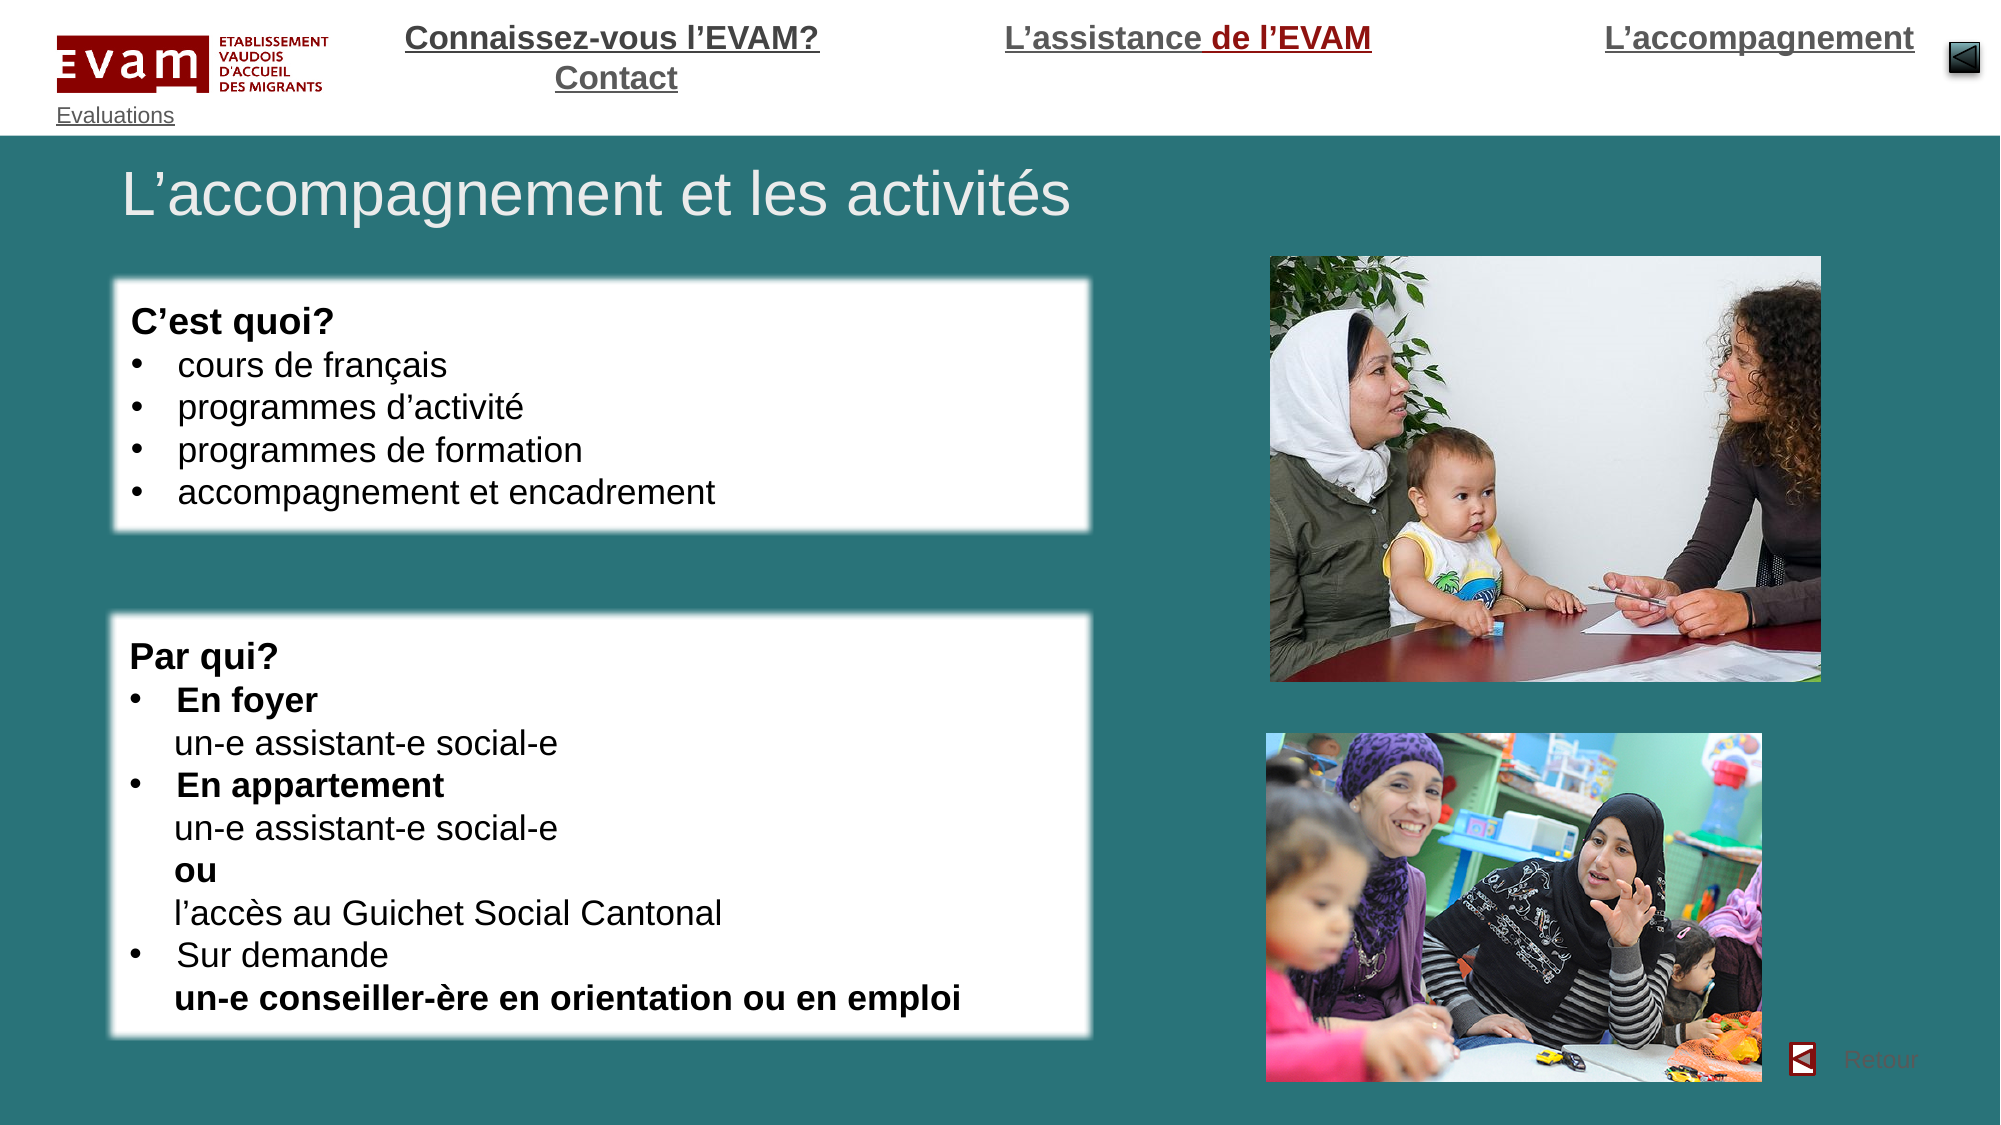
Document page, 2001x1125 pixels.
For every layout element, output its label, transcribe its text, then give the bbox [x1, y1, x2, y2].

text_box L’accompagnement et les activités [107, 145, 1904, 235]
picture [1266, 733, 1762, 1082]
text_box Par qui? En foyer un-e assistant-e social-e En appartement un-e assistant-e social-e ou l’accès au Guichet Social Cantonal Sur demande un-e conseiller-ère en orientation ou en emploi [117, 620, 1086, 1032]
picture [1270, 256, 1821, 682]
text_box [1790, 1035, 1934, 1082]
text_box C’est quoi? cours de français programmes d’activité programmes de formation accompagnement et encadrement [119, 285, 1085, 526]
